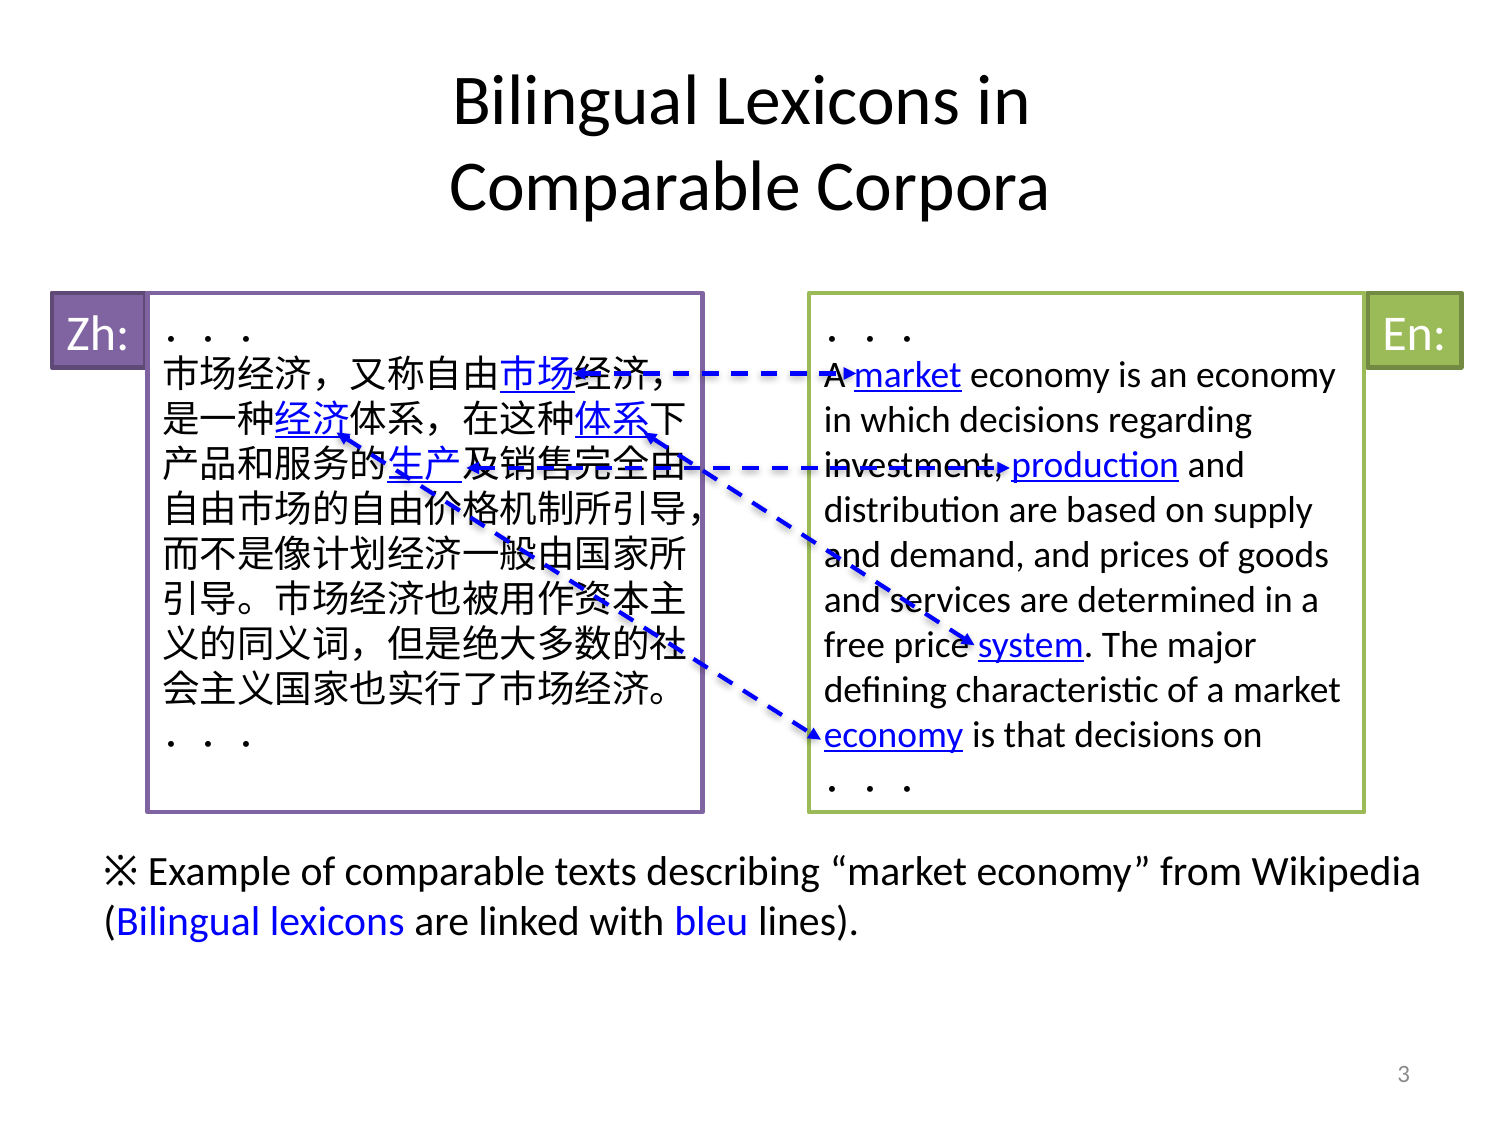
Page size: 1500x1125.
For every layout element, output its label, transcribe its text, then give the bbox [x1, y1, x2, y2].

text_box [336, 432, 822, 740]
slide_number 3 [1074, 1042, 1425, 1103]
text_box ．．． 市场经济，又称自由市场经济，是一种经济体系，在这种体系下产品和服务的生产及销售完全由自由市场的自由价格机制所引导，而不是像计划经济一般由国家所引导。市场经济也被用作资本主义的同义词，但是绝大多数的社会主义国家也实行了市场经济。 ．．． [145, 291, 705, 814]
text_box Zh: [50, 291, 145, 370]
text_box En: [1366, 291, 1464, 370]
text_box ．．． A market economy is an economy in which decisions regarding investment, production and distribution are based on supply and demand, and prices of goods and services are determined in a free price system. The major defining characteristic of a market economy is that decisions on ．．． [807, 291, 1366, 814]
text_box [823, 432, 975, 646]
title Bilingual Lexicons in Comparable Corpora [75, 45, 1425, 233]
text_box ※ Example of comparable texts describing “market economy” from Wikipedia (Bilingual lexicons are linked with bleu lines). [88, 836, 1447, 951]
